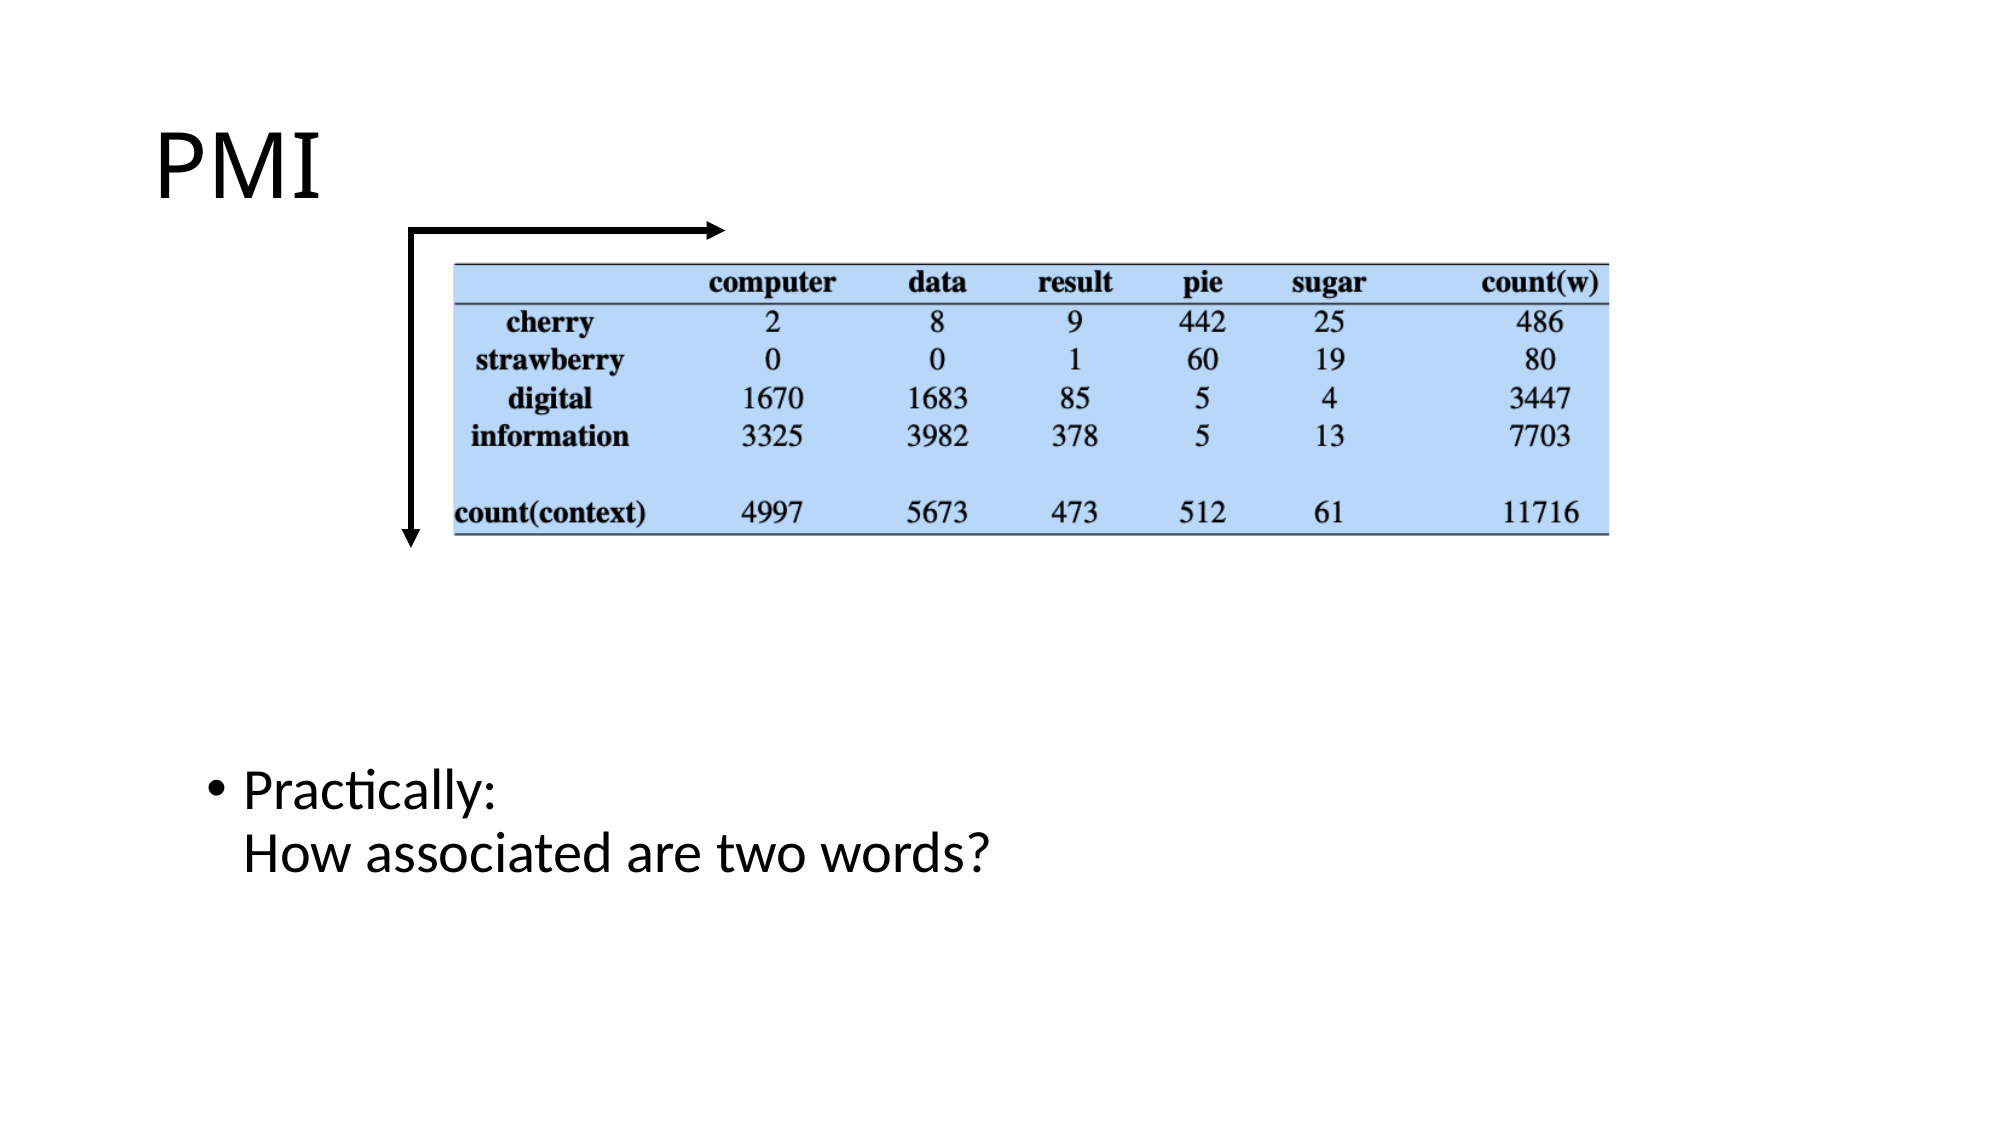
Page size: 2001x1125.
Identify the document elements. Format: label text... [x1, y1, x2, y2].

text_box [320, 193, 1619, 594]
title PMI [137, 59, 1863, 278]
